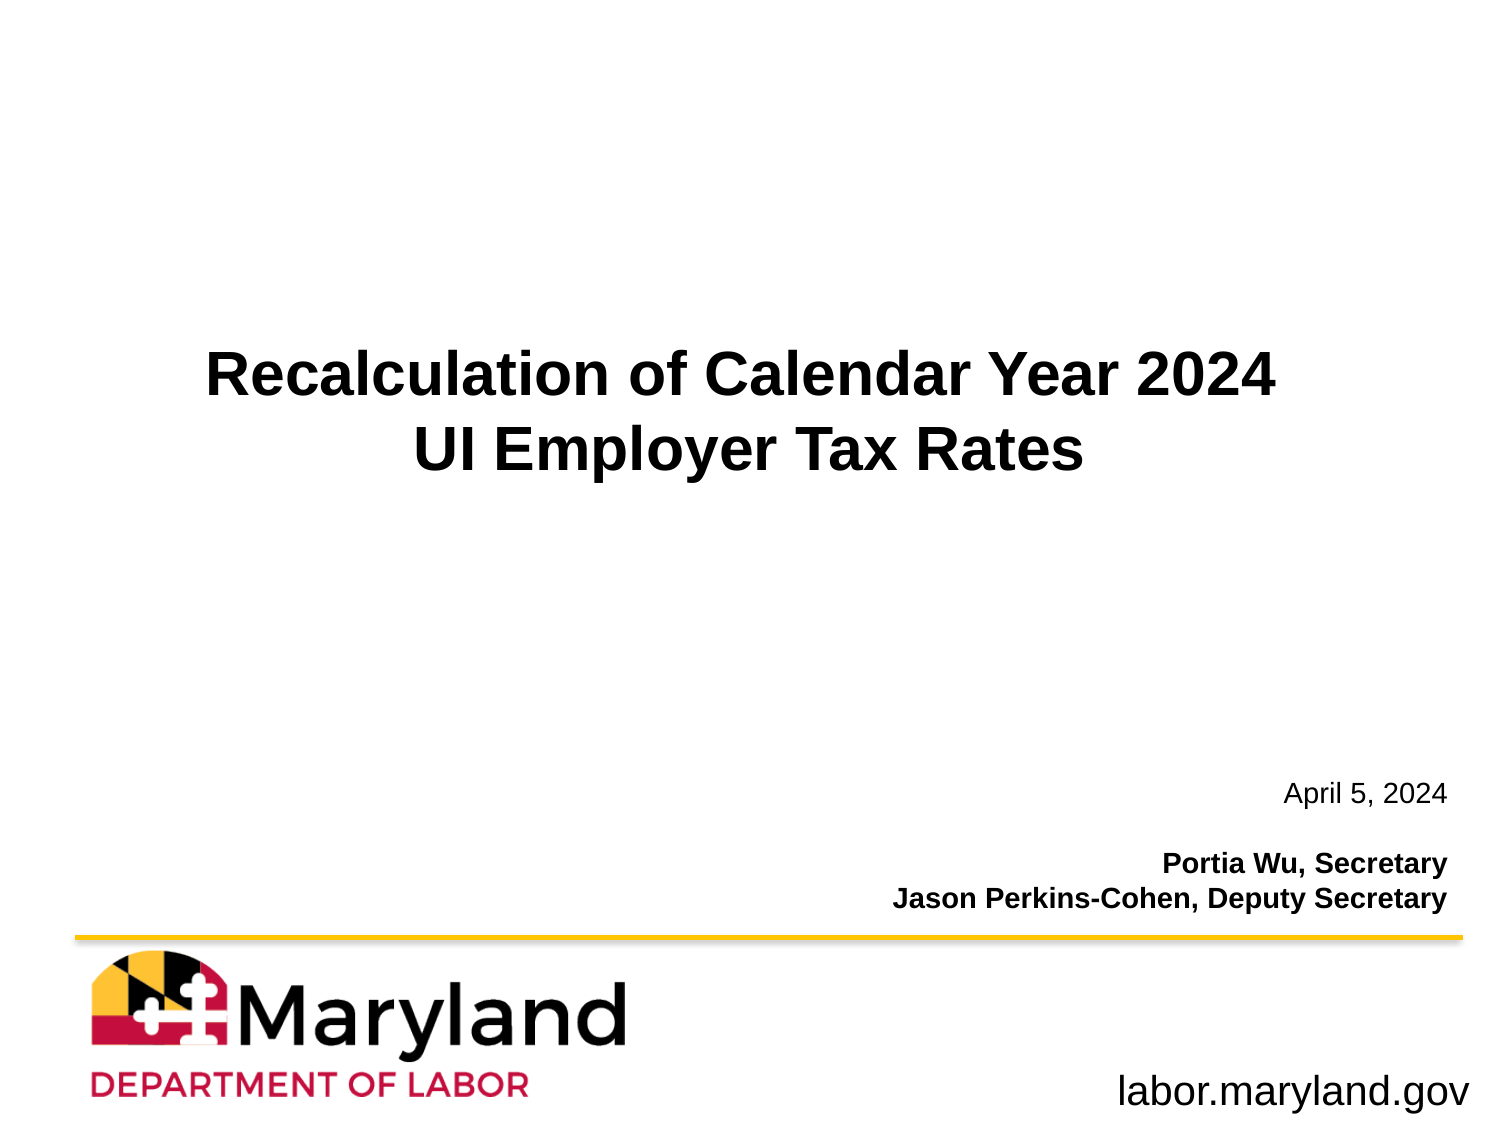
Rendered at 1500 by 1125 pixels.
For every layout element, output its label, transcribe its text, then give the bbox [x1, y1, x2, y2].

picture [78, 940, 625, 1097]
title Recalculation of Calendar Year 2024 UI Employer Tax Rates [36, 288, 1464, 603]
text_box April 5, 2024 Portia Wu, Secretary Jason Perkins-Cohen, Deputy Secretary [824, 759, 1464, 930]
text_box labor.maryland.gov [1102, 1049, 1500, 1125]
